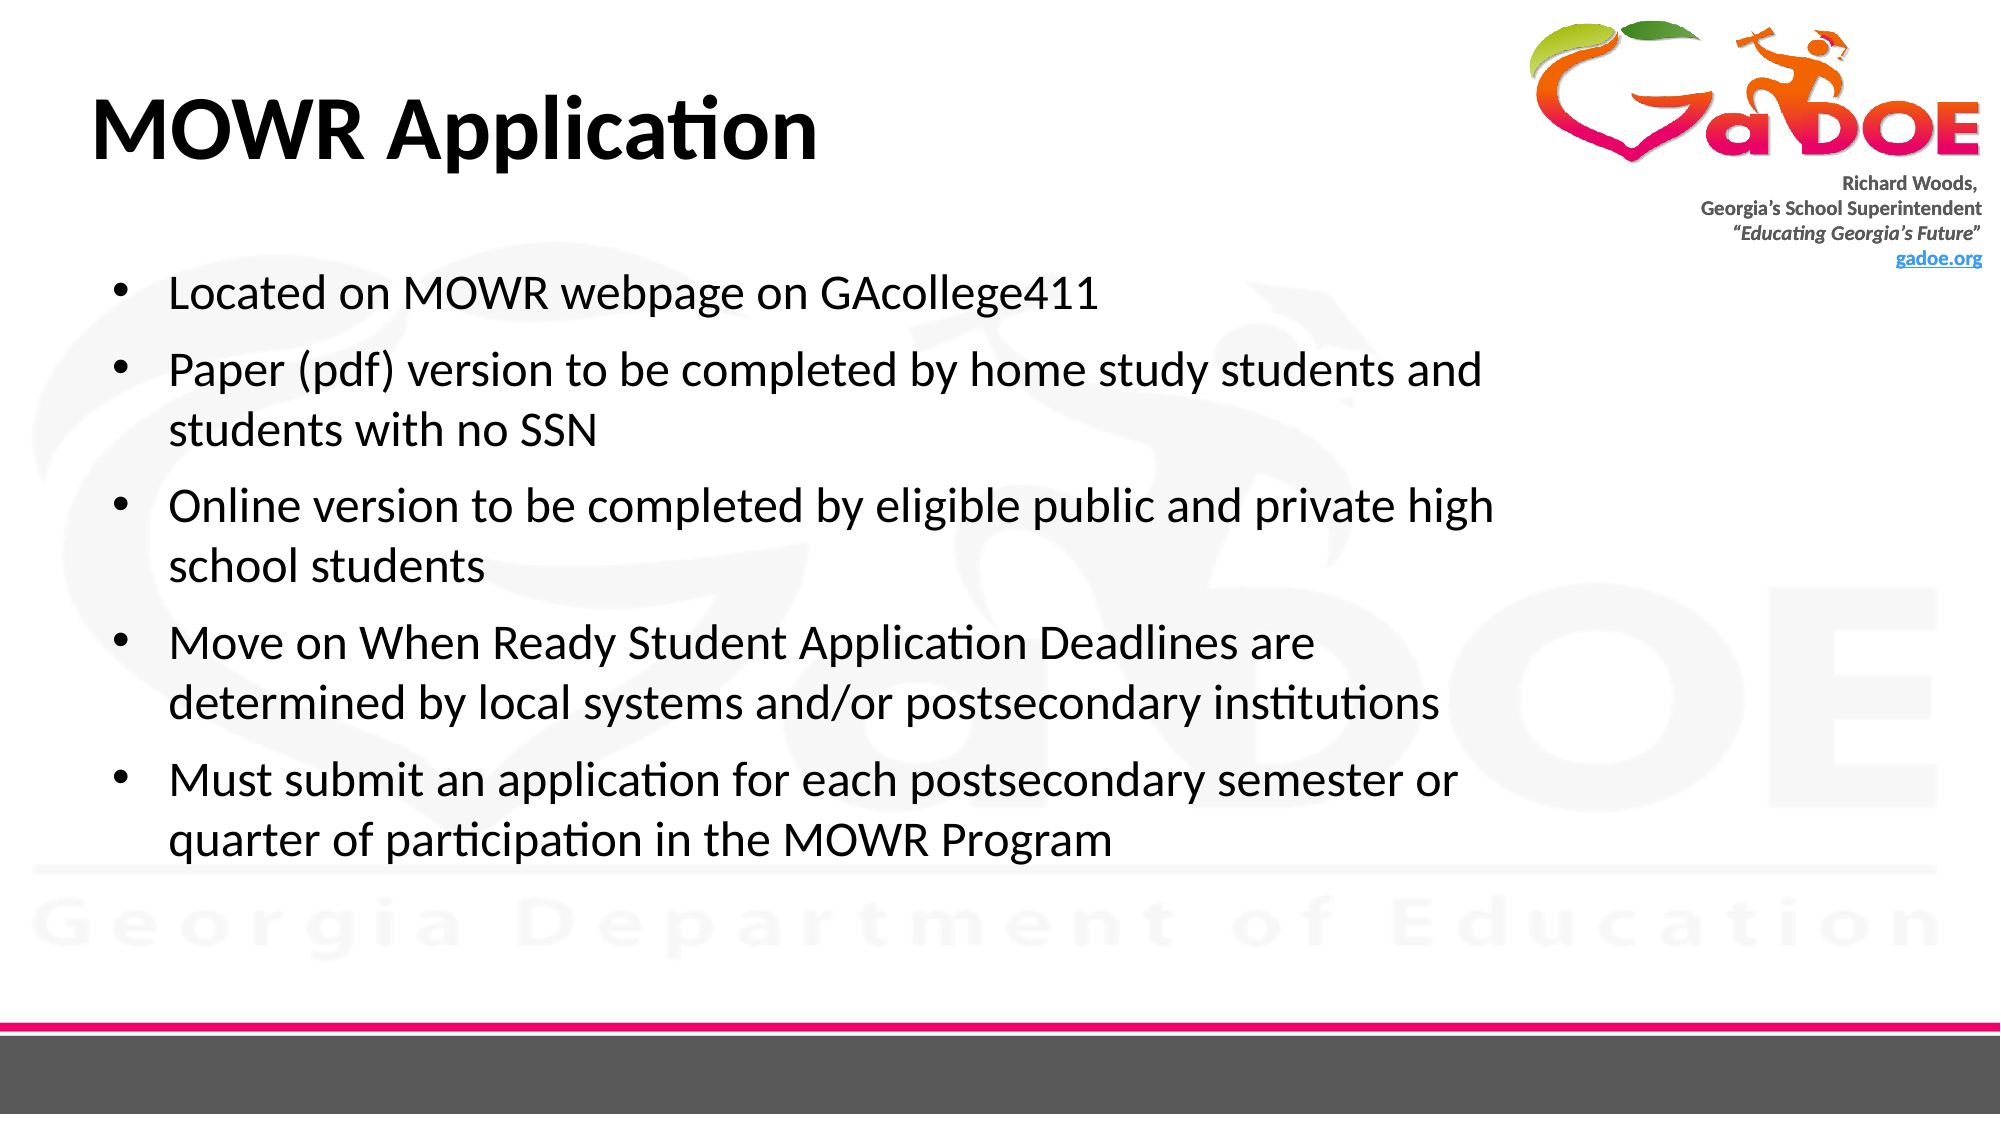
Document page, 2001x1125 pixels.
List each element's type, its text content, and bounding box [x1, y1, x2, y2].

title MOWR Application [75, 42, 1585, 217]
picture [26, 235, 1964, 980]
text_box Located on MOWR webpage on GAcollege411 Paper (pdf) version to be completed by home study students and students with no SSN Online version to be completed by eligible public and private high school students Move on When Ready Student Application Deadlines are determined by local systems and/or postsecondary institutions Must submit an application for each postsecondary semester or quarter of participation in the MOWR Program [97, 252, 1520, 945]
picture [1513, 8, 1998, 164]
